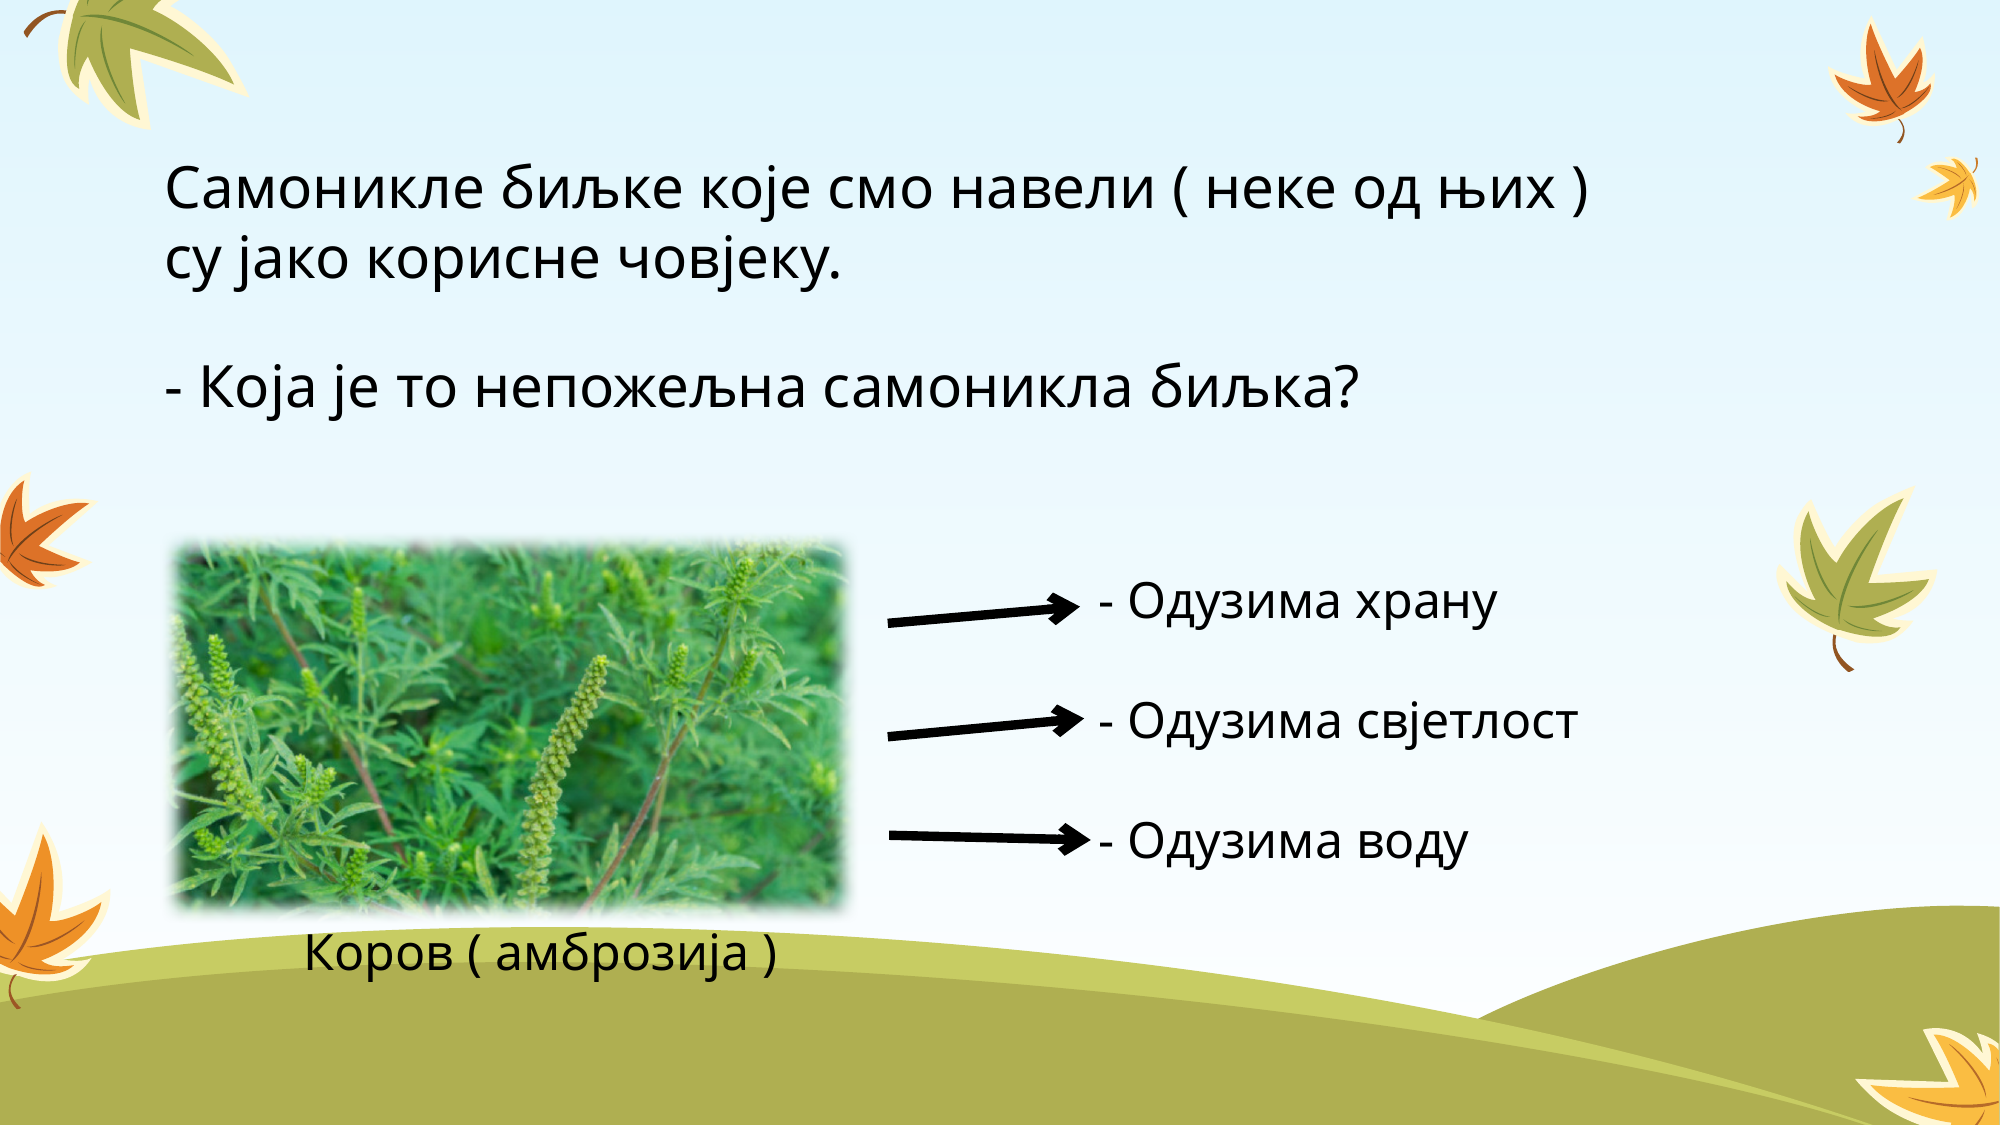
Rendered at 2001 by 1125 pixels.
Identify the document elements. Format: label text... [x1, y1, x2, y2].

text_box Коров ( амброзија ) [288, 924, 793, 988]
text_box - Одузима храну - Одузима свјетлост - Одузима воду [1084, 561, 1594, 876]
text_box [887, 606, 1080, 624]
text_box - Која је то непожељна самоникла биљка? [0, 341, 2000, 427]
text_box Самоникле биљке које смо навели ( неке од њих ) су јако корисне човјеку. [0, 143, 2000, 298]
picture [160, 530, 860, 924]
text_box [887, 720, 1089, 737]
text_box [889, 835, 1091, 840]
